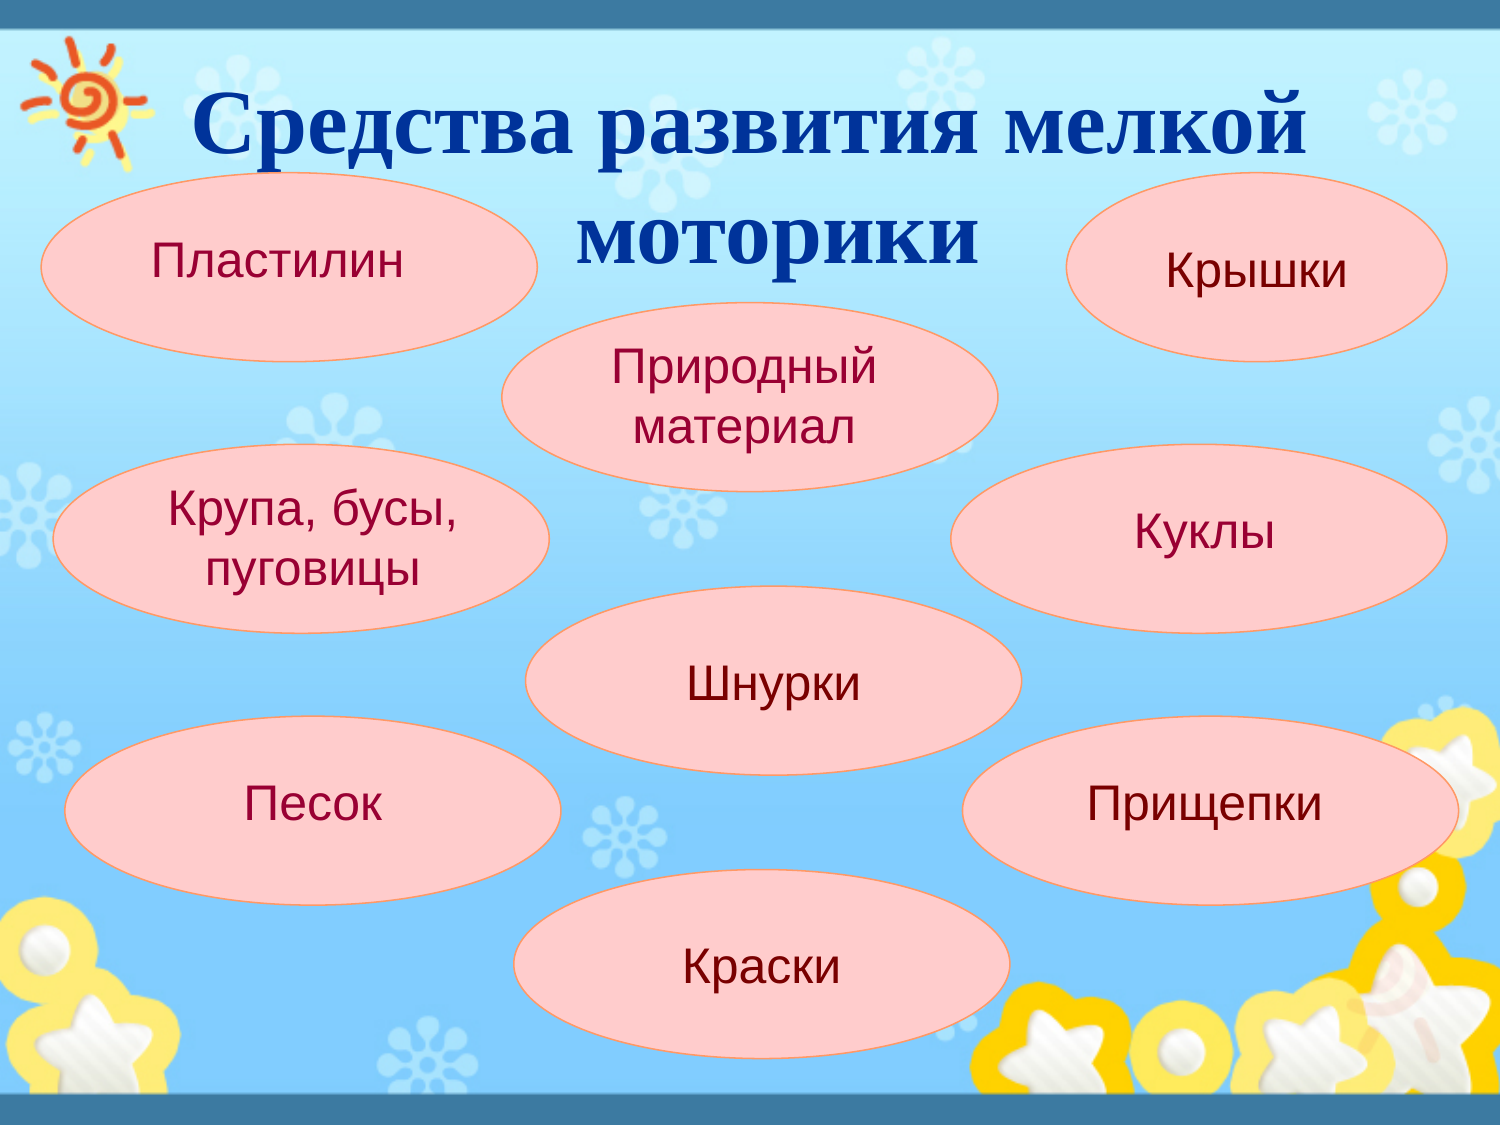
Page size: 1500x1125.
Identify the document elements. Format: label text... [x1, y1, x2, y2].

text_box [501, 326, 998, 492]
text_box [41, 172, 538, 362]
text_box Песок [147, 763, 479, 838]
list Средства развития мелкой моторики [111, 54, 1389, 162]
text_box Прищепки [1057, 763, 1353, 838]
text_box Куклы [1045, 491, 1364, 567]
text_box Пластилин [123, 219, 432, 295]
text_box Крупа, бусы, пуговицы [147, 467, 479, 603]
text_box Крышки [1066, 172, 1447, 362]
text_box Краски [513, 869, 1010, 1059]
text_box [962, 716, 1459, 906]
text_box [586, 302, 914, 326]
picture [0, 0, 1500, 1125]
text_box [64, 716, 561, 906]
text_box Шнурки [525, 586, 1022, 776]
text_box [950, 444, 1447, 634]
text_box [53, 444, 550, 634]
text_box Природный материал [572, 326, 916, 461]
